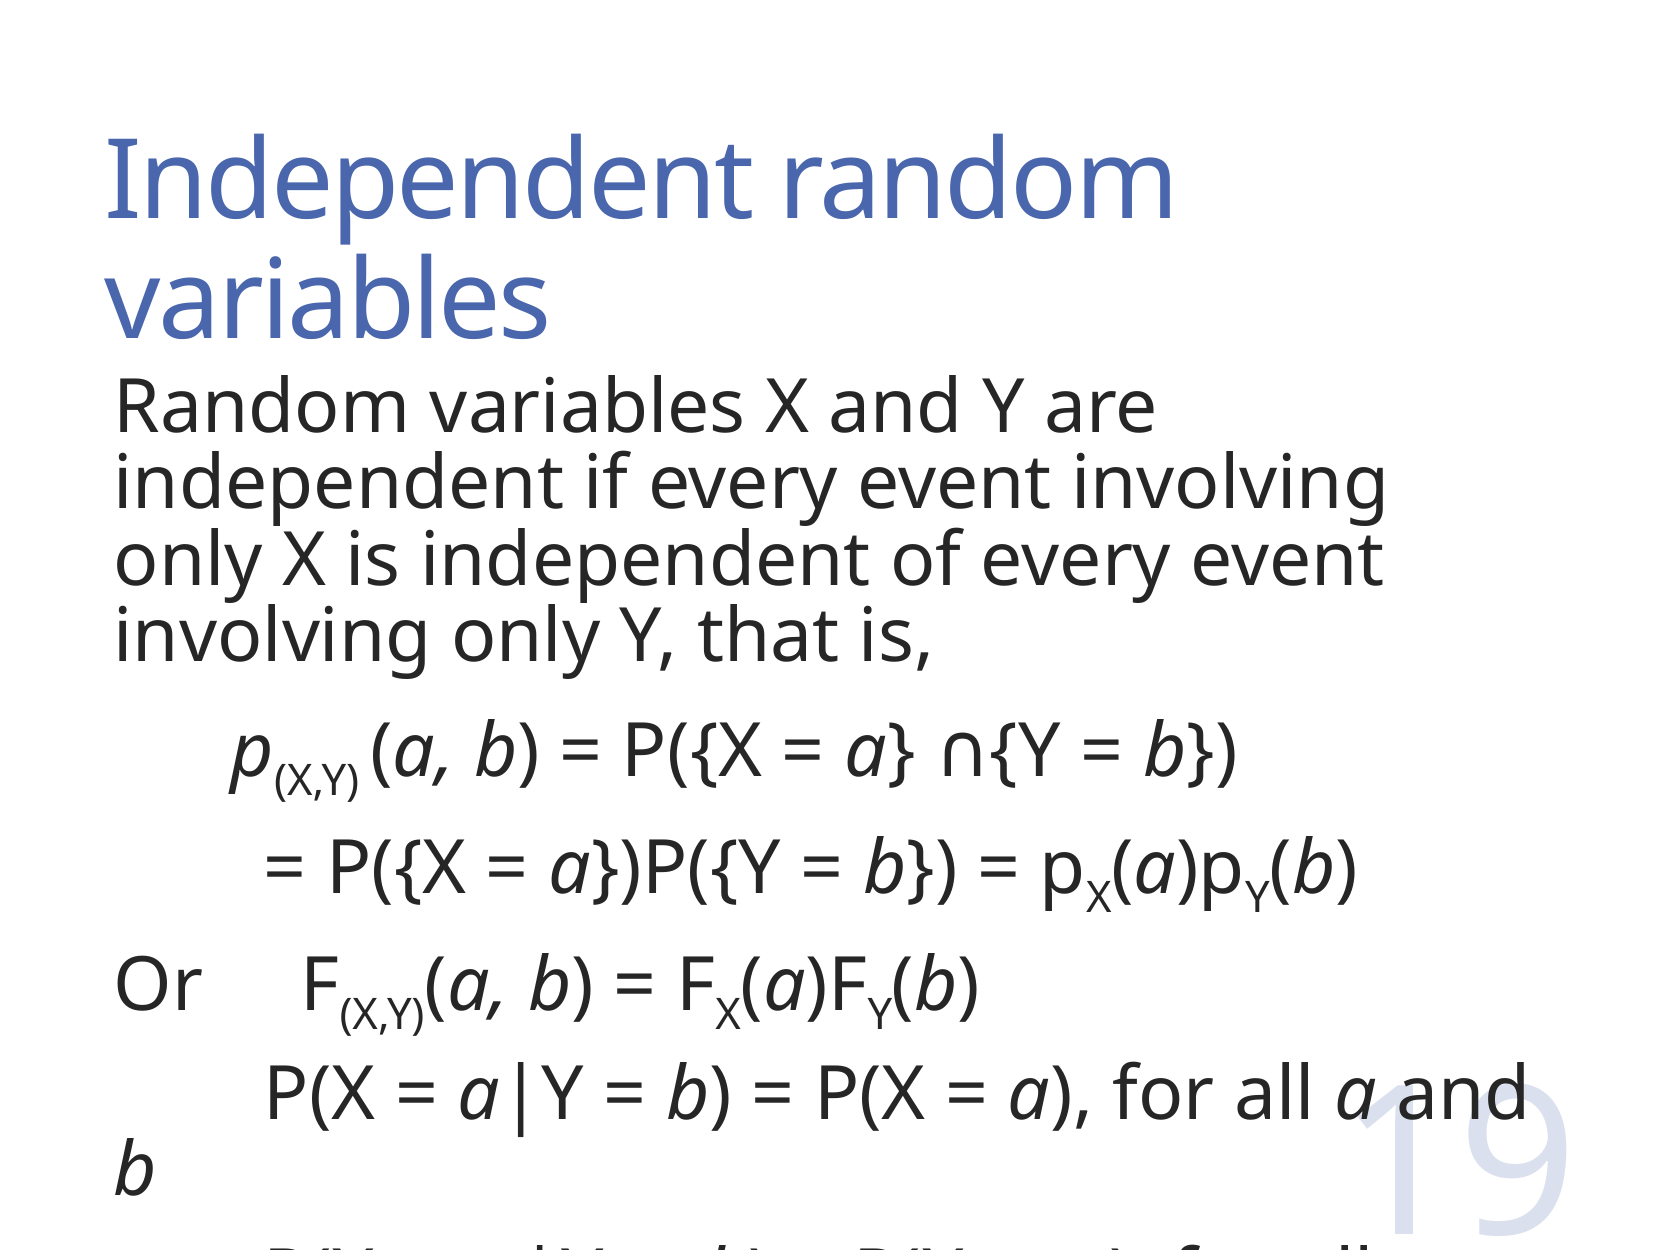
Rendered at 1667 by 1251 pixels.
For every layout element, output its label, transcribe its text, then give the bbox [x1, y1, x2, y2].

list Random variables X and Y are independent if every event involving only X is independent of every event involving only Y, that is, p(X,Y) (a, b) = P({X = a} ∩{Y = b}) = P({X = a})P({Y = b}) = pX(a)pY(b) Or F(X,Y)(a, b) = FX(a)FY(b) P(X = a|Y = b) = P(X = a), for all a and b P(X ≤ a|Y ≤ b) = P(X ≤ a), for all a and b [92, 363, 1563, 1150]
slide_number 19 [1192, 1062, 1593, 1250]
title Independent random variables [89, 91, 1563, 394]
